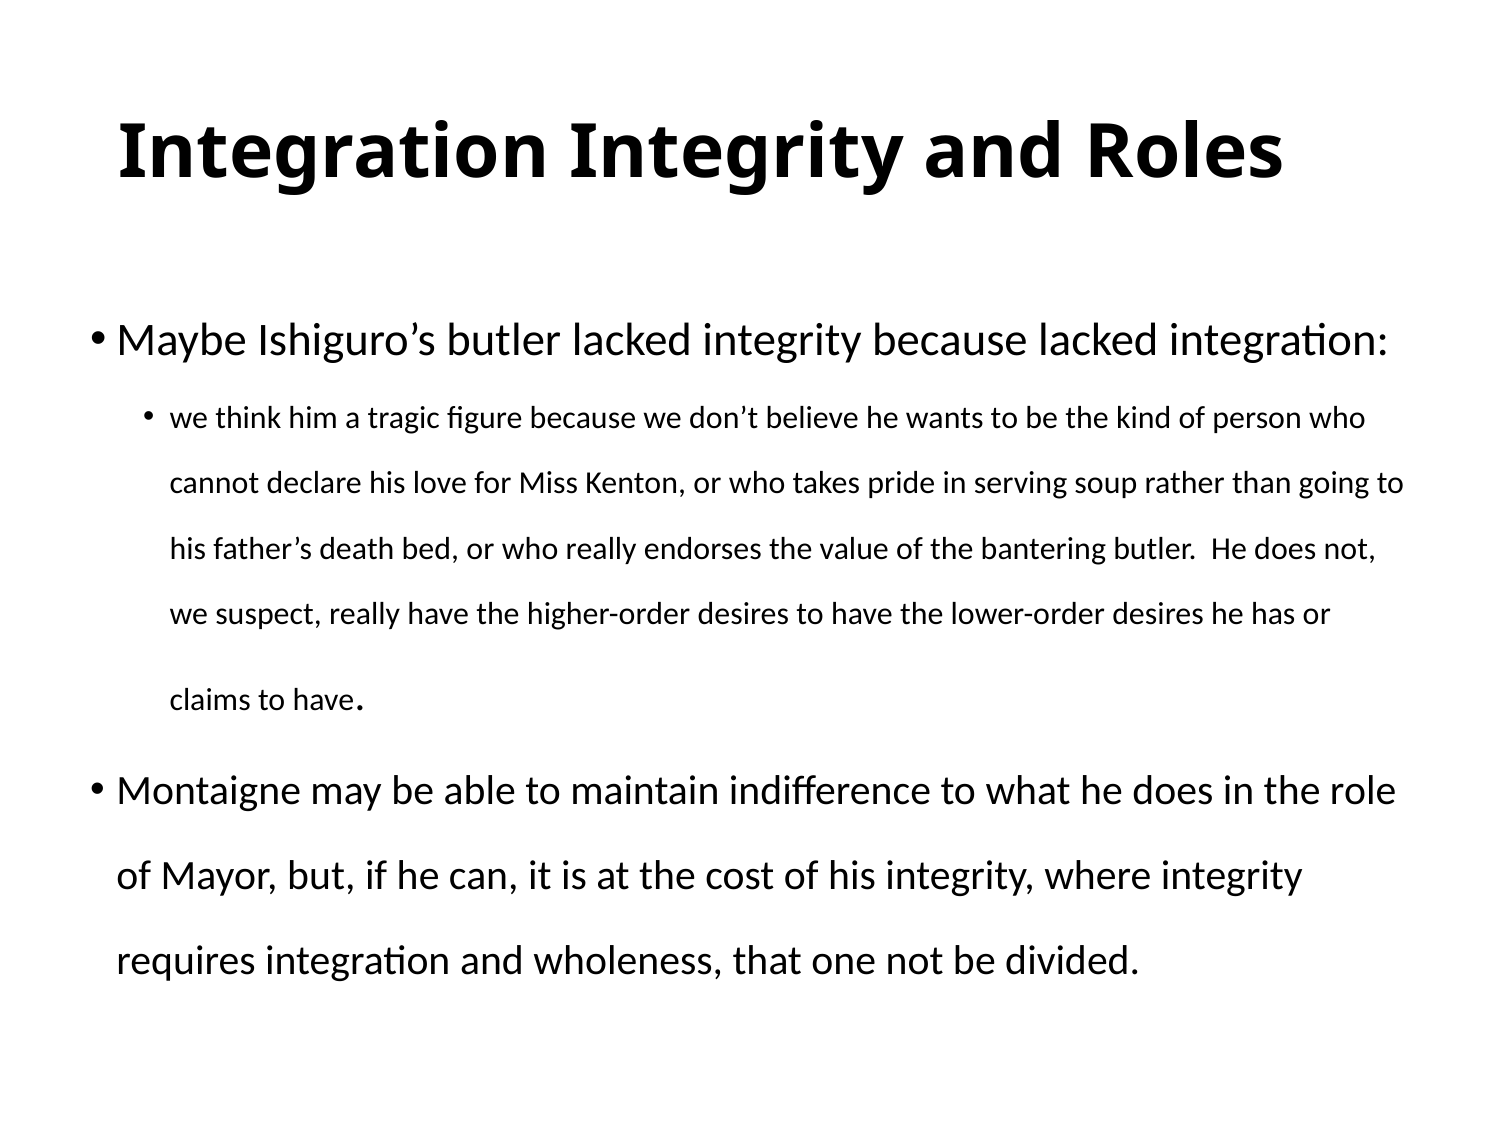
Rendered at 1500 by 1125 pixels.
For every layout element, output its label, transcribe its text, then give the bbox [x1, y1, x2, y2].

list Maybe Ishiguro’s butler lacked integrity because lacked integration: we think him a tragic figure because we don’t believe he wants to be the kind of person who cannot declare his love for Miss Kenton, or who takes pride in serving soup rather than going to his father’s death bed, or who really endorses the value of the bantering butler. He does not, we suspect, really have the higher-order desires to have the lower-order desires he has or claims to have. Montaigne may be able to maintain indifference to what he does in the role of Mayor, but, if he can, it is at the cost of his integrity, where integrity requires integration and wholeness, that one not be divided. [75, 262, 1425, 1060]
title Integration Integrity and Roles [103, 59, 1397, 247]
